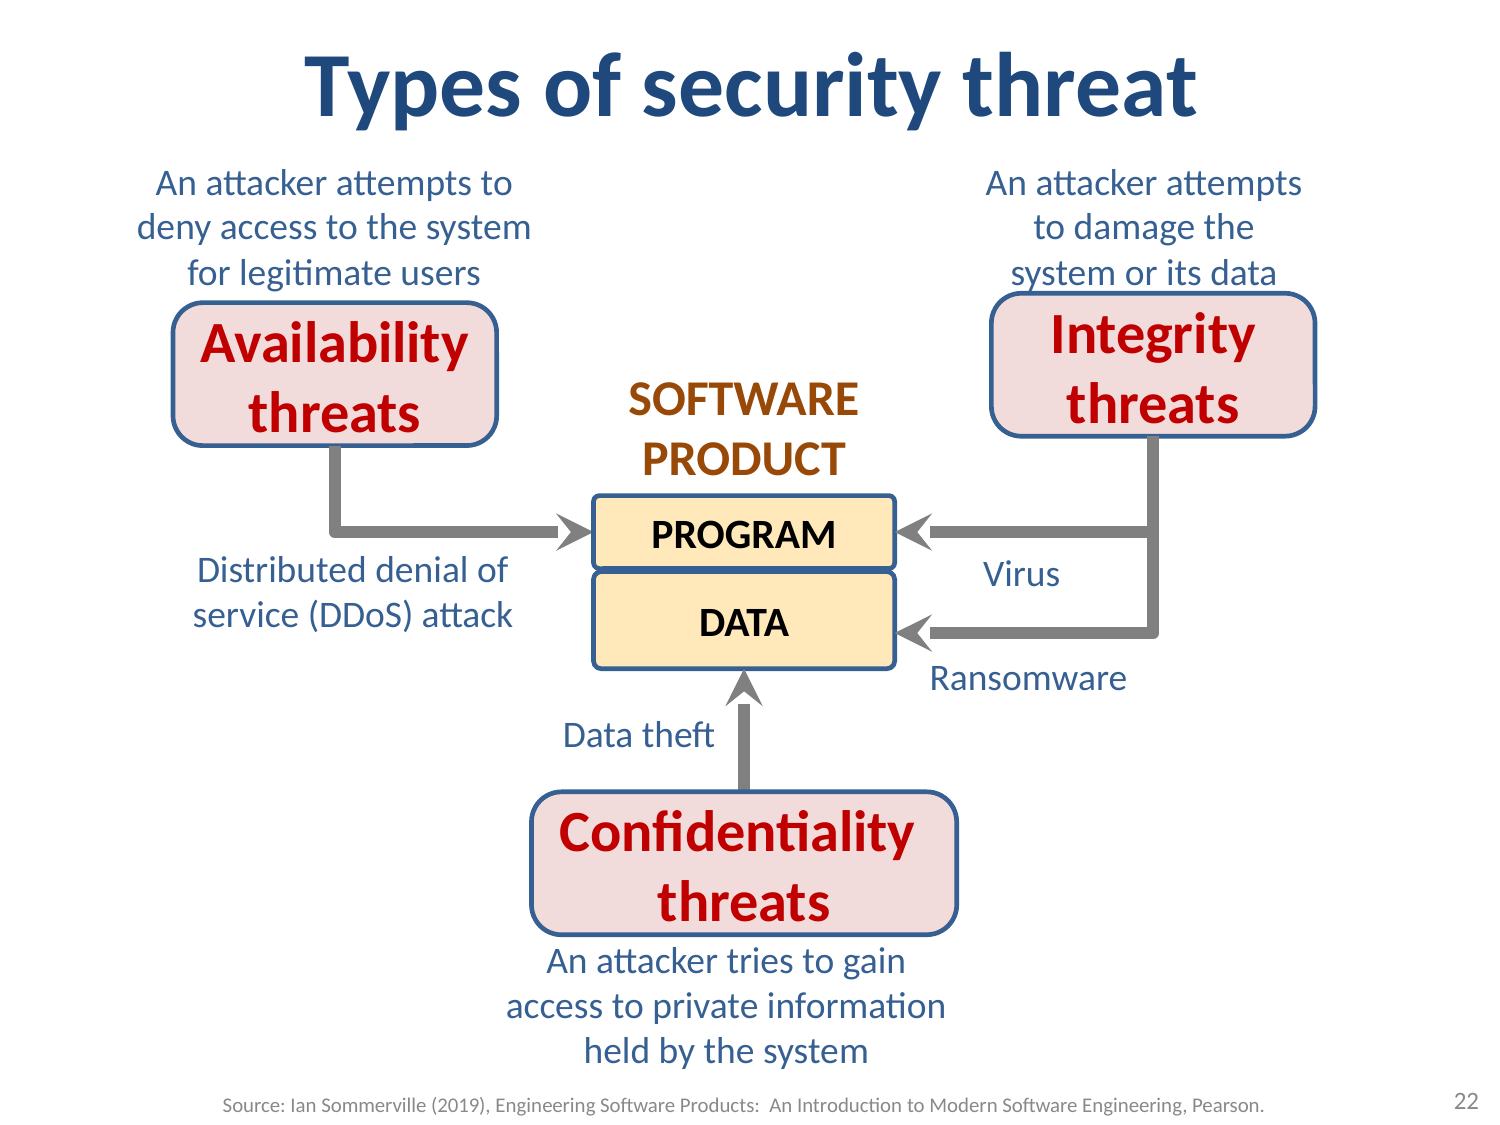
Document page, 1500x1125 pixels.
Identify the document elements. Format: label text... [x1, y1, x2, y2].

text_box Integrity threats [991, 300, 1316, 437]
text_box Ransomware [903, 645, 1154, 705]
text_box Distributed denial of service (DDoS) attack [165, 537, 541, 643]
text_box DATA [593, 571, 895, 669]
title Types of security threat [76, 19, 1427, 141]
text_box Data theft [519, 703, 739, 763]
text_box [420, 359, 508, 619]
text_box PROGRAM [593, 495, 895, 569]
slide_number 22 [1144, 1069, 1495, 1125]
text_box Availability threats [172, 302, 497, 446]
text_box SOFTWARE PRODUCT [580, 358, 908, 494]
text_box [975, 354, 1073, 614]
text_box Data theft [748, 703, 759, 763]
text_box An attacker attempts to deny access to the system for legitimate users [100, 150, 569, 300]
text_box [925, 405, 1123, 665]
footer Source: Ian Sommerville (2019), Engineering Software Products: An Introduction to Modern Software Engineering, Pearson. [100, 1082, 1388, 1125]
text_box An attacker attempts to damage the system or its data [962, 150, 1327, 300]
text_box Confidentiality threats [531, 791, 957, 928]
text_box An attacker tries to gain access to private information held by the system [484, 928, 969, 1079]
